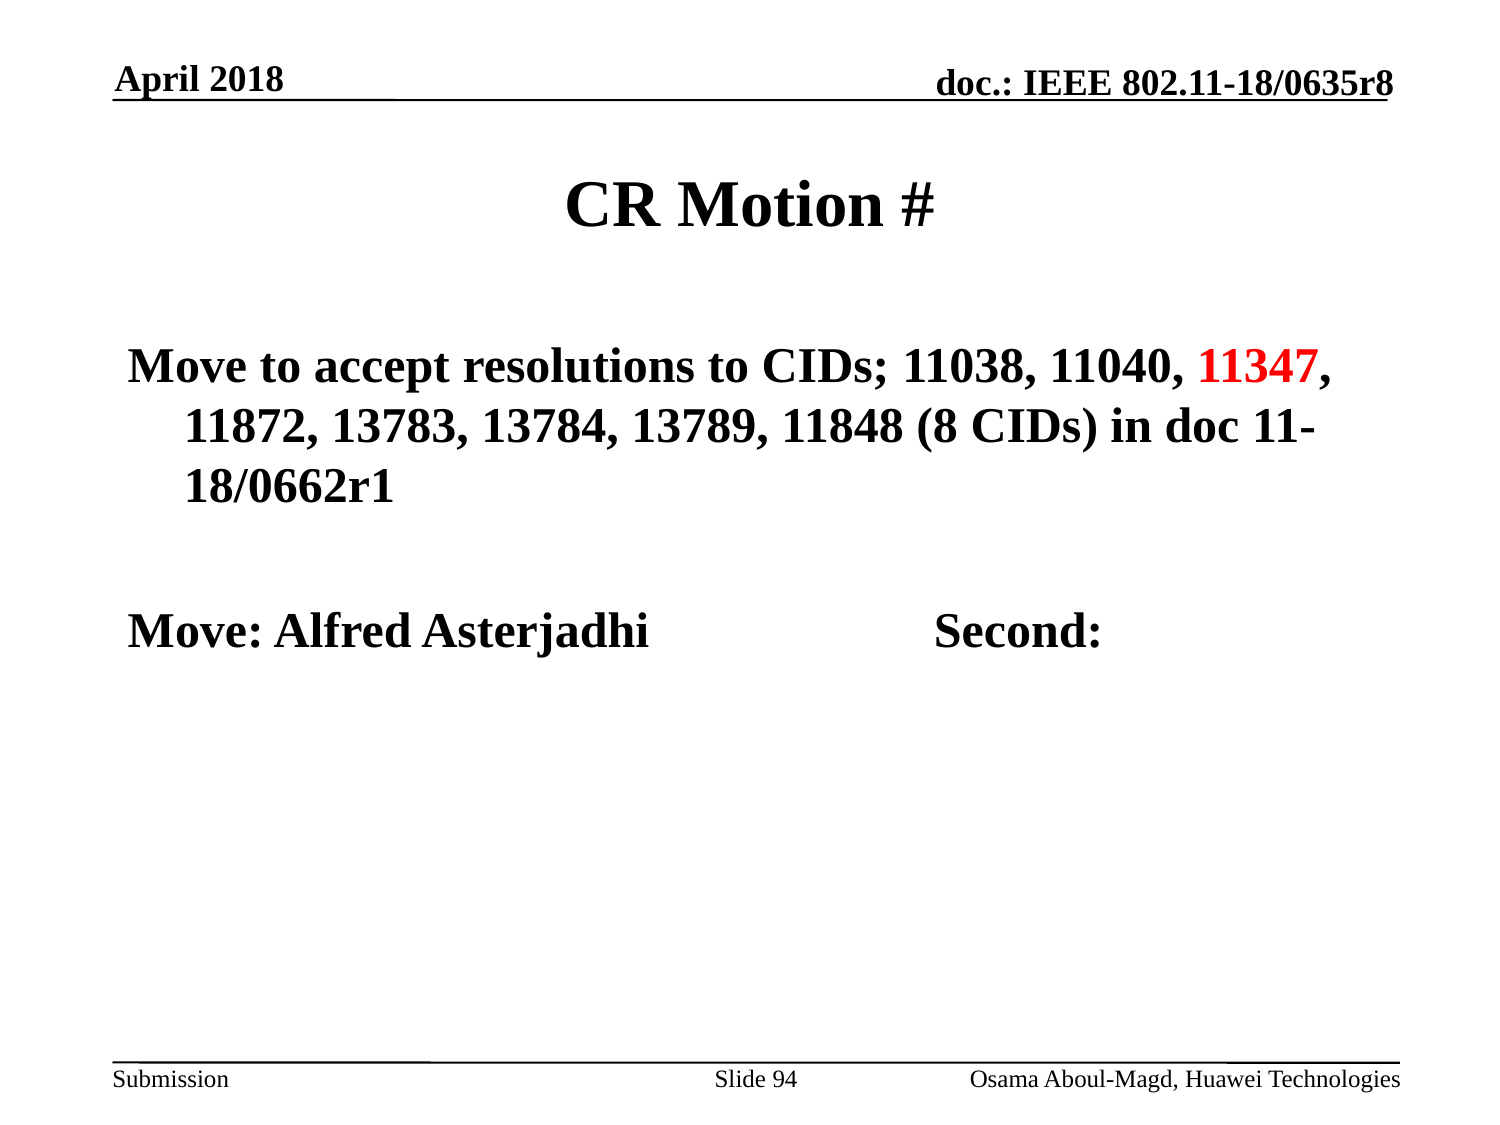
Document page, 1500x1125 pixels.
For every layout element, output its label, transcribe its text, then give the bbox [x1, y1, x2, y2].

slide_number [114, 54, 423, 100]
list Move to accept resolutions to CIDs; 11038, 11040, 11347, 11872, 13783, 13784, 13789, 11848 (8 CIDs) in doc 11-18/0662r1 Move: Alfred Asterjadhi Second: [112, 324, 1388, 1000]
footer Osama Aboul-Magd, Huawei Technologies [878, 1061, 1402, 1093]
title CR Motion # [112, 112, 1388, 288]
slide_number Slide 94 [712, 1061, 800, 1123]
